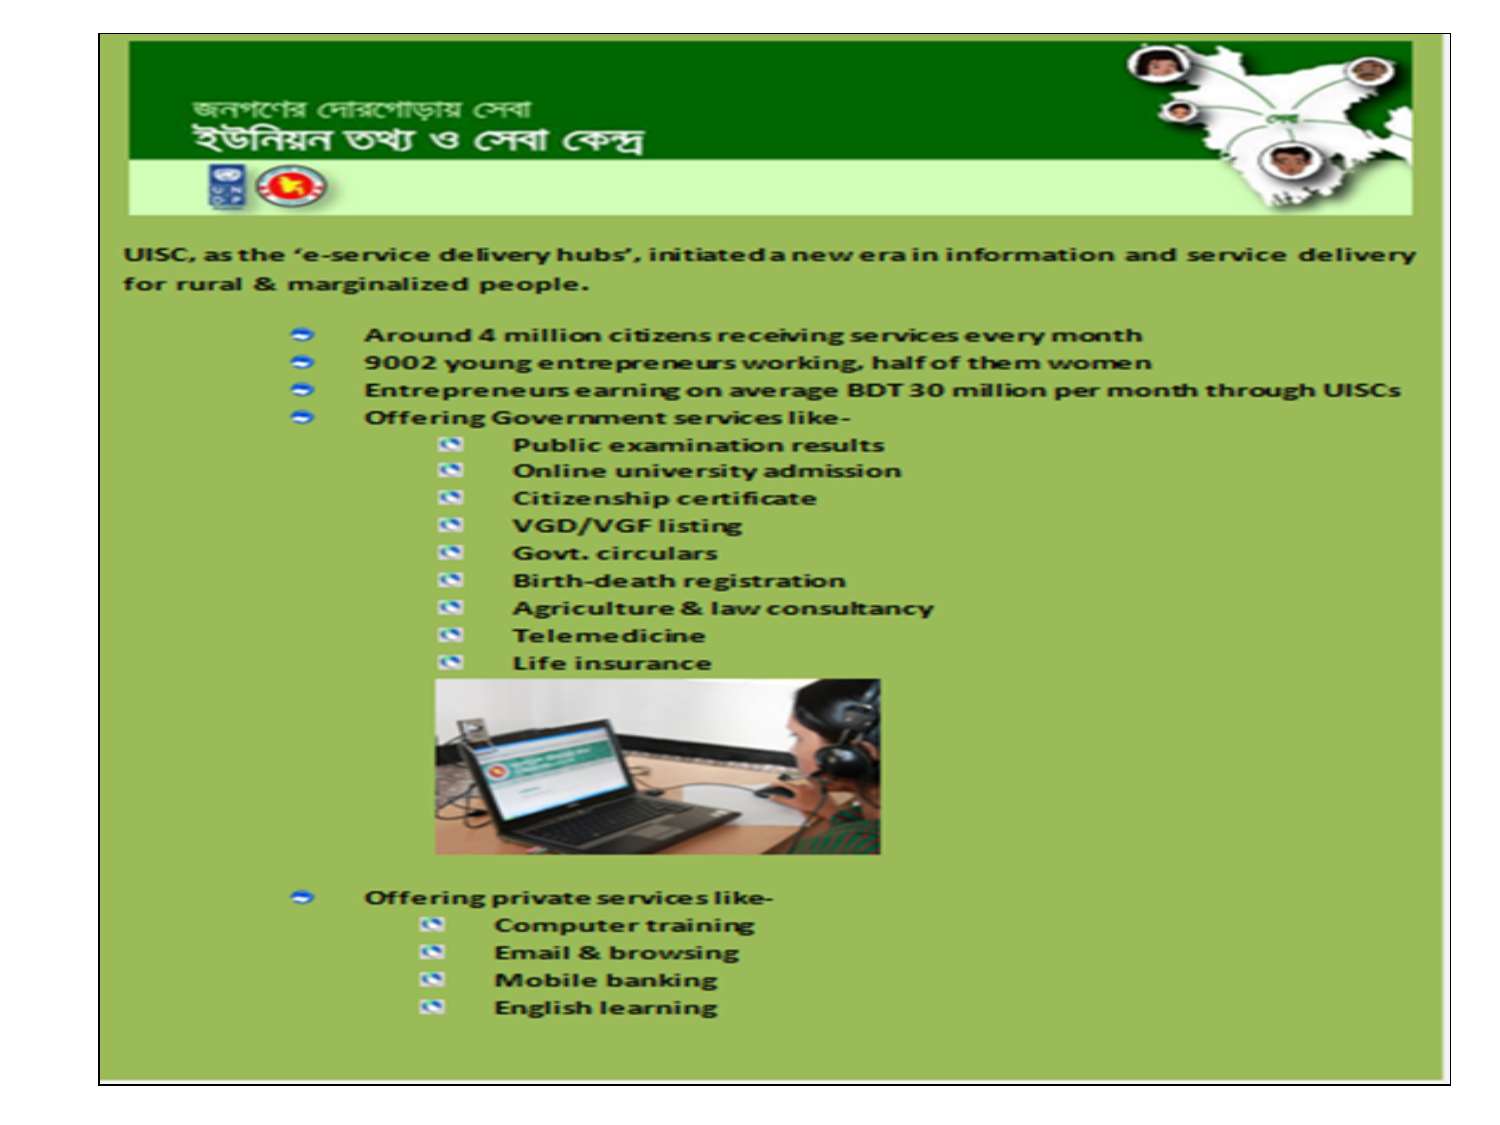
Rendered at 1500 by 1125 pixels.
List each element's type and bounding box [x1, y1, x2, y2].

picture [99, 33, 1451, 1085]
